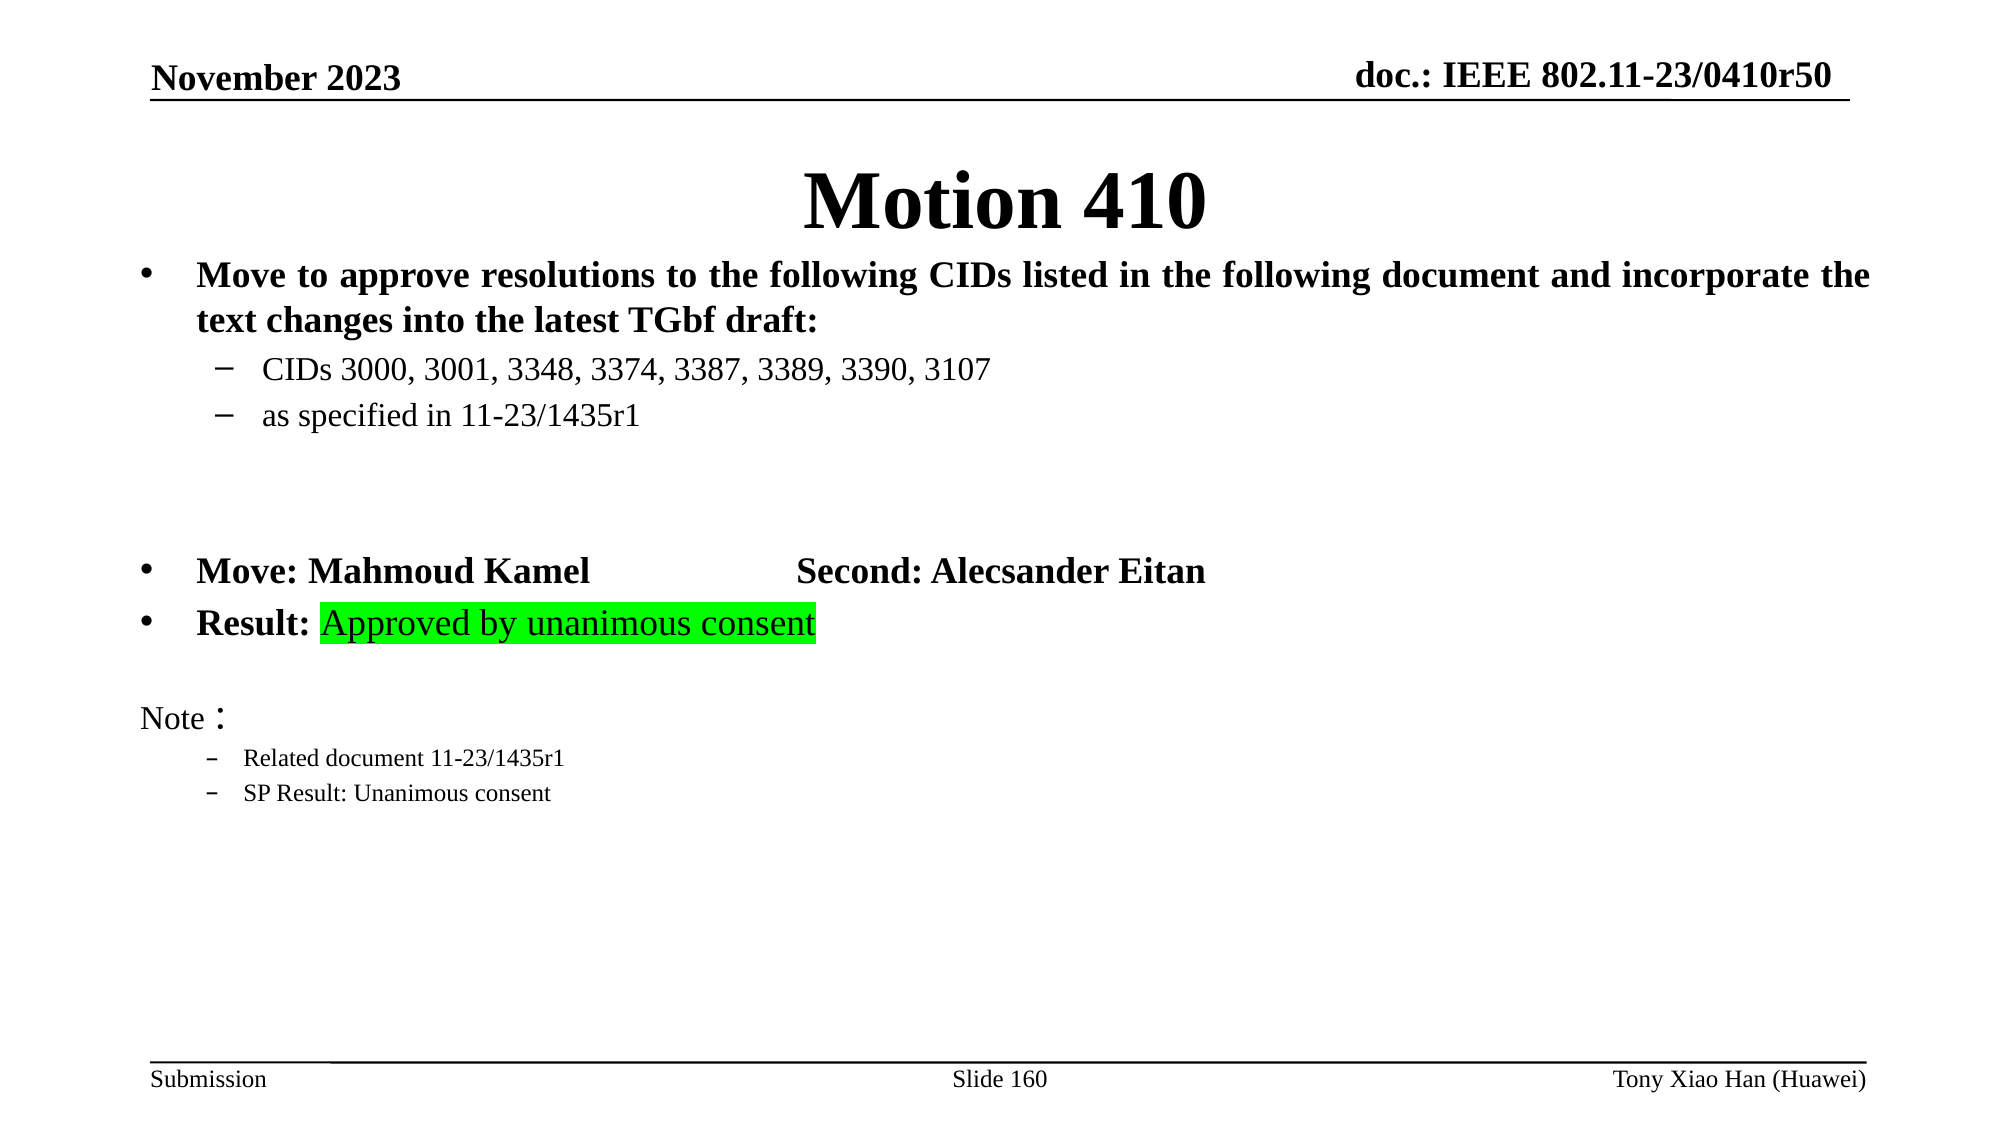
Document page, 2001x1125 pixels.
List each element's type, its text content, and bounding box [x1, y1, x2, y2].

text_box Motion 410 [368, 137, 1644, 212]
text_box Move to approve resolutions to the following CIDs listed in the following document and incorporate the text changes into the latest TGbf draft: CIDs 3000, 3001, 3348, 3374, 3387, 3389, 3390, 3107 as specified in 11-23/1435r1 Move: Mahmoud Kamel Second: Alecsander Eitan Result: Approved by unanimous consent Note： Related document 11-23/1435r1 SP Result: Unanimous consent [125, 212, 1888, 900]
